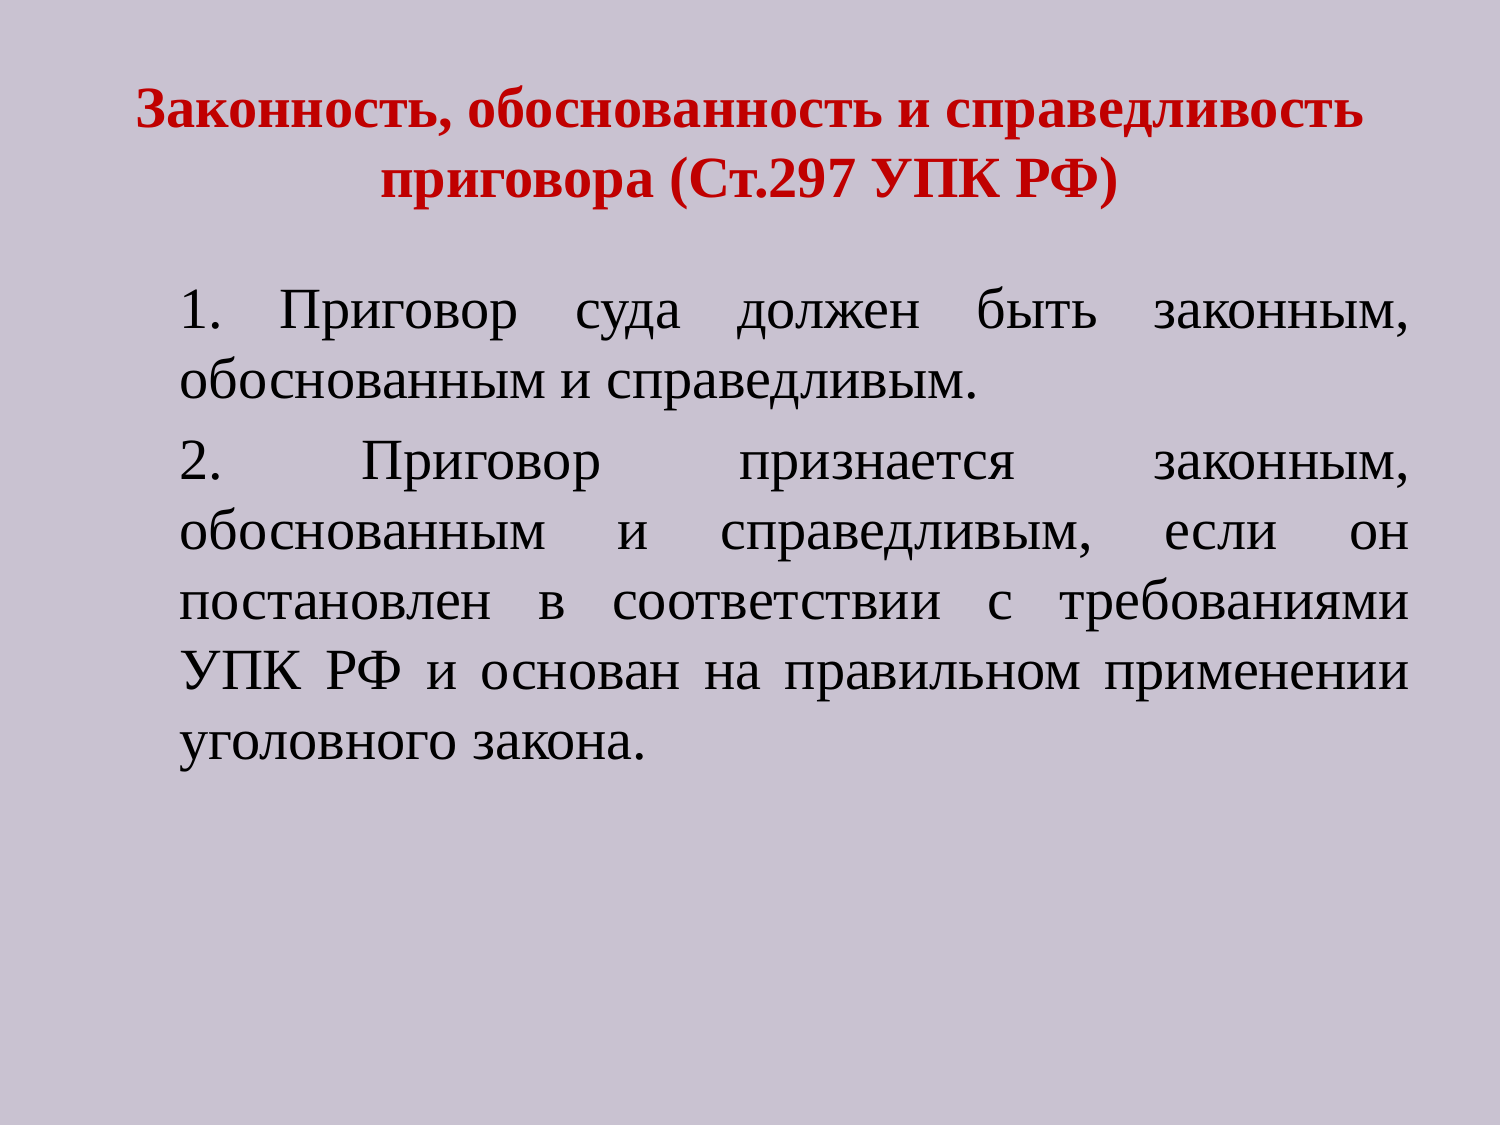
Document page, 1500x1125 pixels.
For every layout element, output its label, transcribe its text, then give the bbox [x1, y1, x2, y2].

title Законность, обоснованность и справедливость приговора (Ст.297 УПК РФ) [75, 45, 1425, 233]
list 1. Приговор суда должен быть законным, обоснованным и справедливым. 2. Приговор признается законным, обоснованным и справедливым, если он постановлен в соответствии с требованиями УПК РФ и основан на правильном применении уголовного закона. [75, 262, 1425, 1035]
